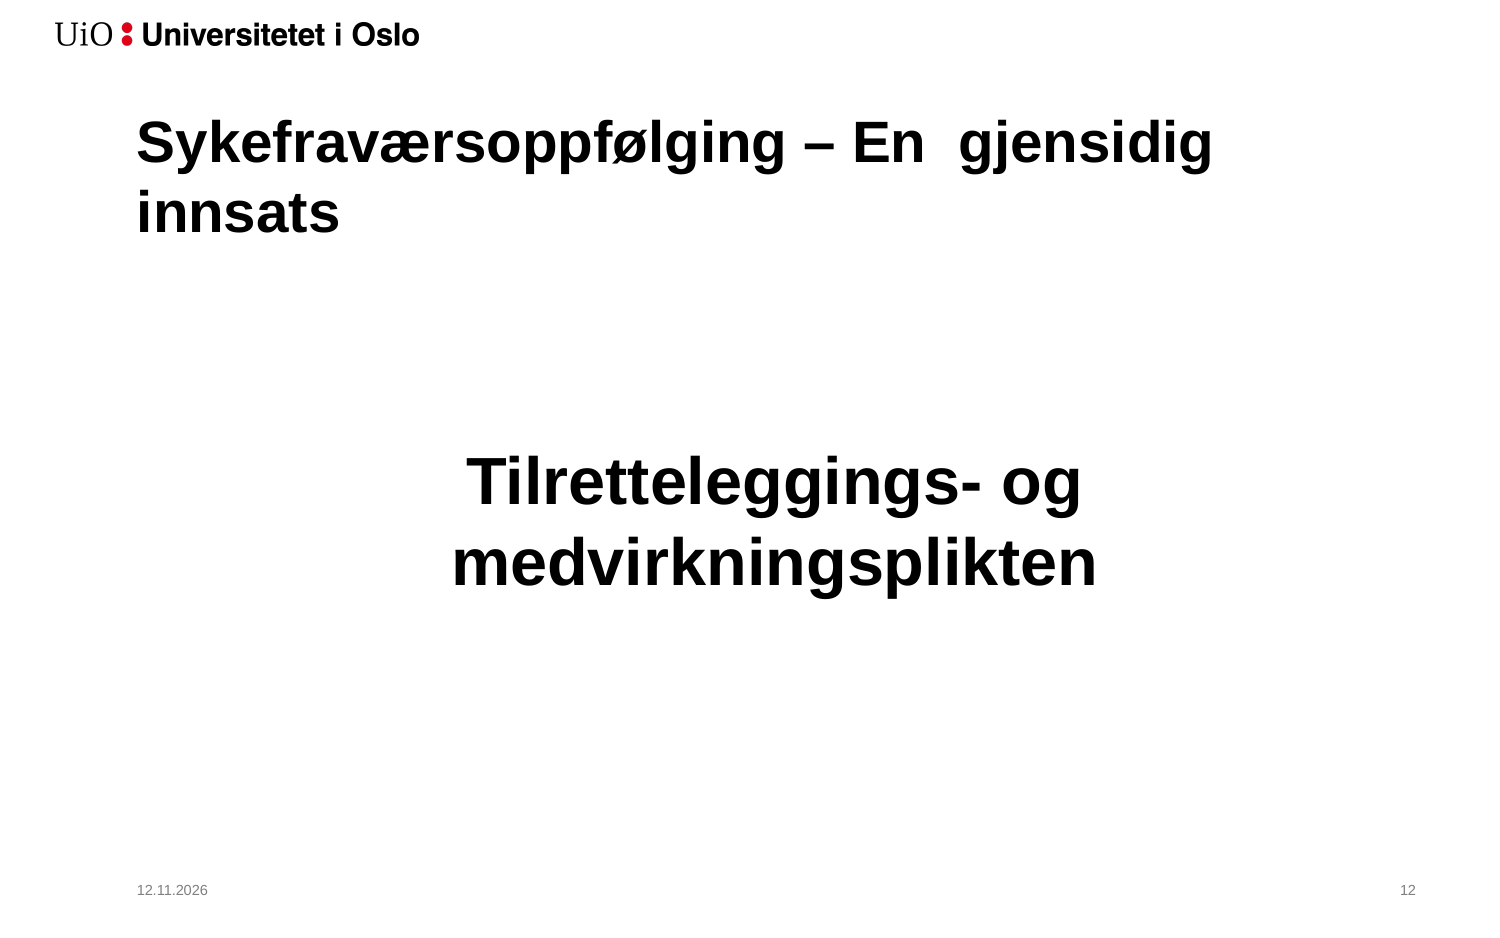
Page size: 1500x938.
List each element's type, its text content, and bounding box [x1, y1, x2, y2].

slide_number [124, 874, 438, 938]
list Tilretteleggings- og medvirkningsplikten [125, 270, 1425, 834]
picture [55, 22, 419, 46]
title Sykefraværsoppfølging – En gjensidig innsats [125, 116, 1425, 270]
slide_number 13 [1315, 874, 1429, 938]
